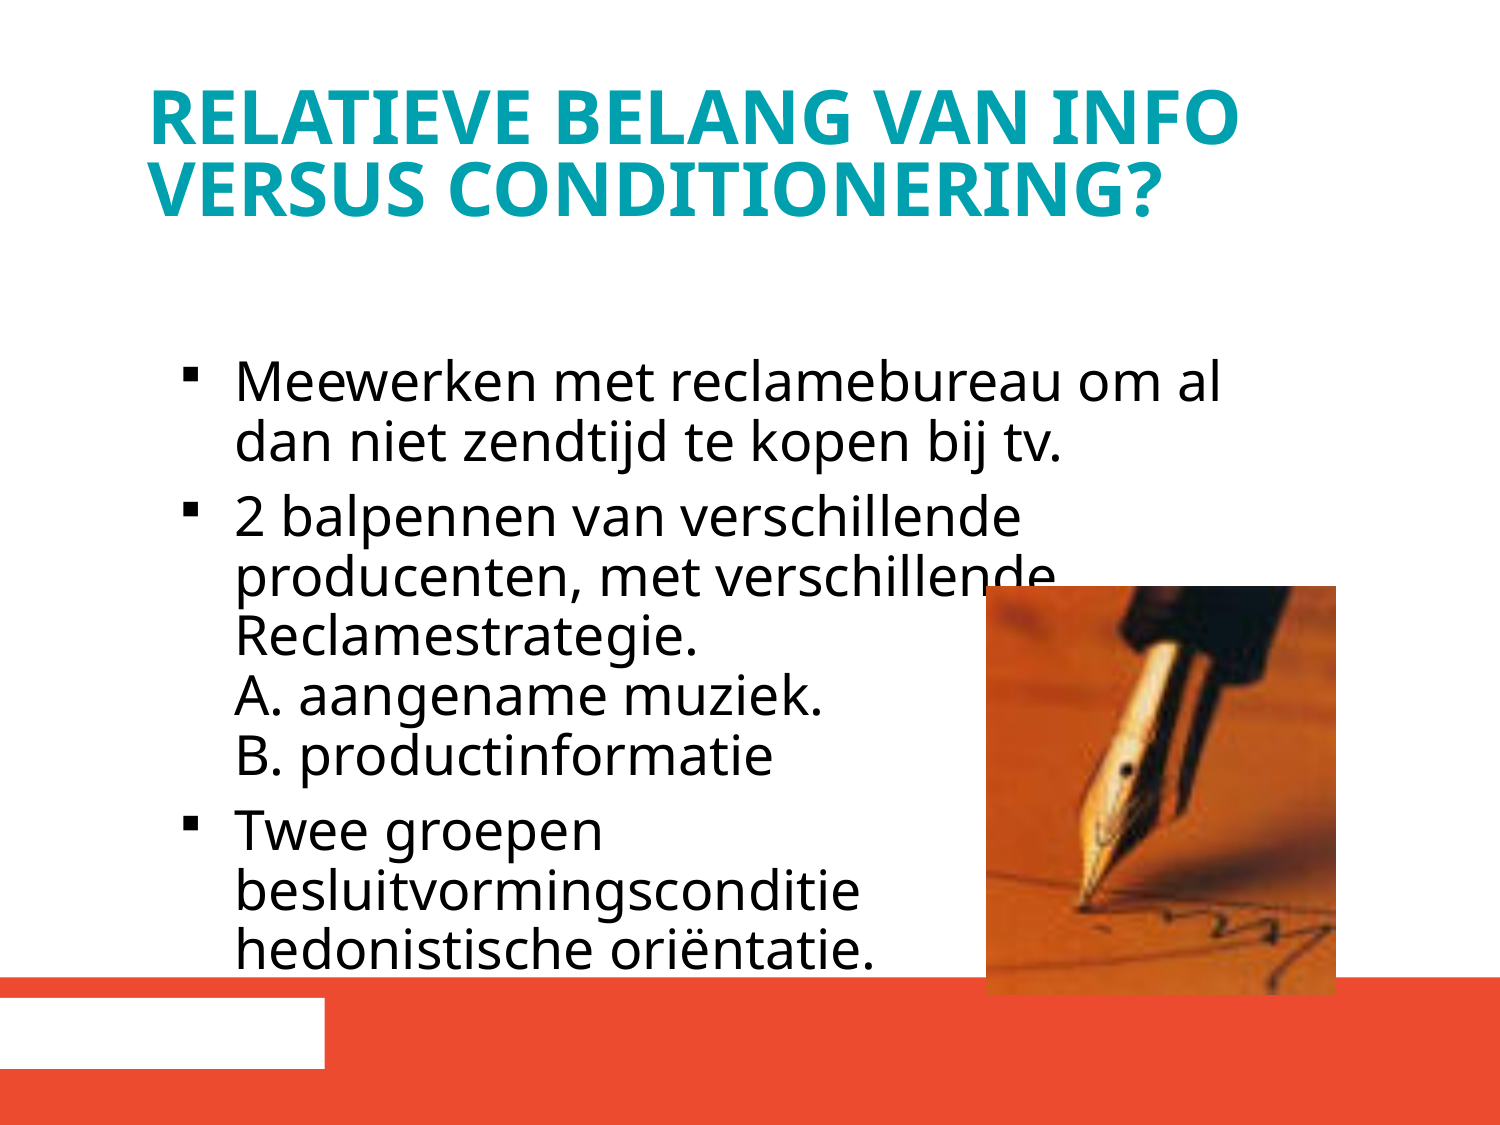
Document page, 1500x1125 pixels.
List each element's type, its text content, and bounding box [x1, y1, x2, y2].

title Relatieve belang van info versus conditionering? [88, 37, 1475, 275]
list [985, 585, 1336, 996]
list Meewerken met reclamebureau om al dan niet zendtijd te kopen bij tv. 2 balpennen van verschillende producenten, met verschillende Reclamestrategie. A. aangename muziek. B. productinformatie Twee groepen besluitvormingsconditie hedonistische oriëntatie. [108, 312, 1365, 988]
